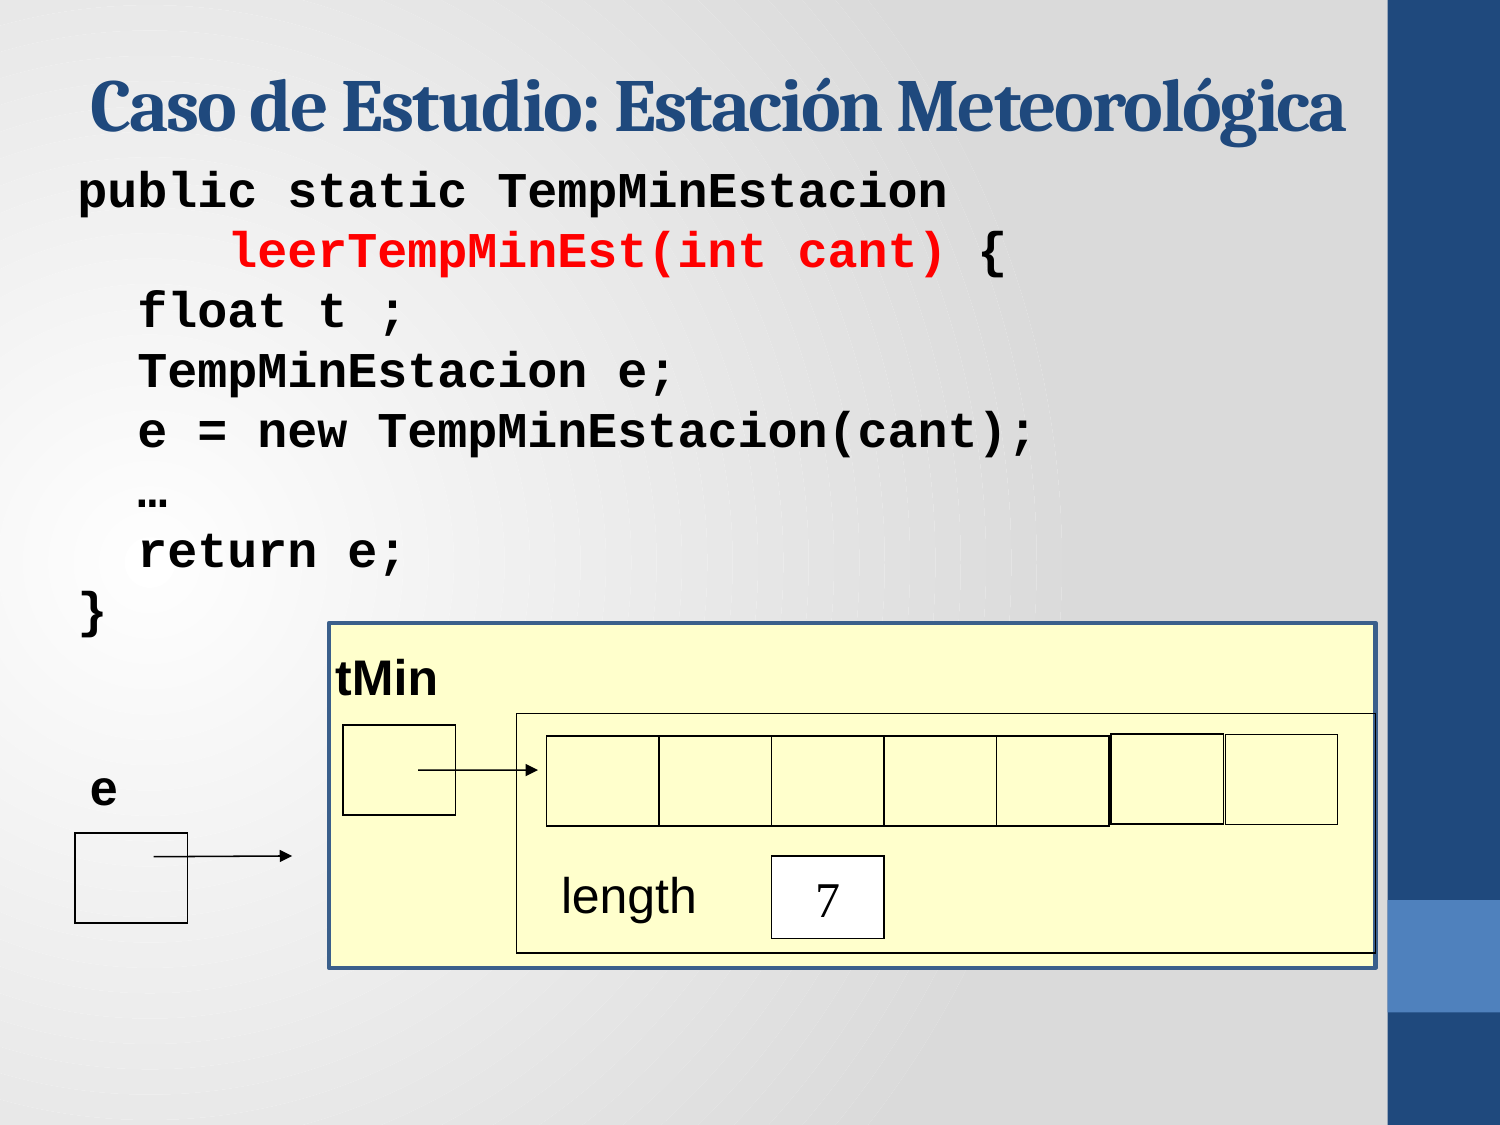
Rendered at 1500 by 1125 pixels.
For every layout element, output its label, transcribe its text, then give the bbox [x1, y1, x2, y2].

text_box [343, 725, 456, 816]
text_box public static TempMinEstacion leerTempMinEst(int cant) { float t ; TempMinEstacion e; e = new TempMinEstacion(cant); … return e; } [62, 149, 1317, 705]
text_box [1111, 734, 1224, 825]
text_box [327, 621, 1378, 970]
text_box e [74, 748, 233, 823]
text_box [153, 849, 293, 863]
text_box tMin [320, 637, 478, 713]
text_box [75, 832, 188, 923]
text_box length [546, 855, 734, 931]
text_box [516, 713, 1376, 953]
text_box 7 [771, 855, 884, 939]
title Caso de Estudio: Estación Meteorológica [75, 7, 1422, 195]
text_box [1225, 734, 1338, 825]
